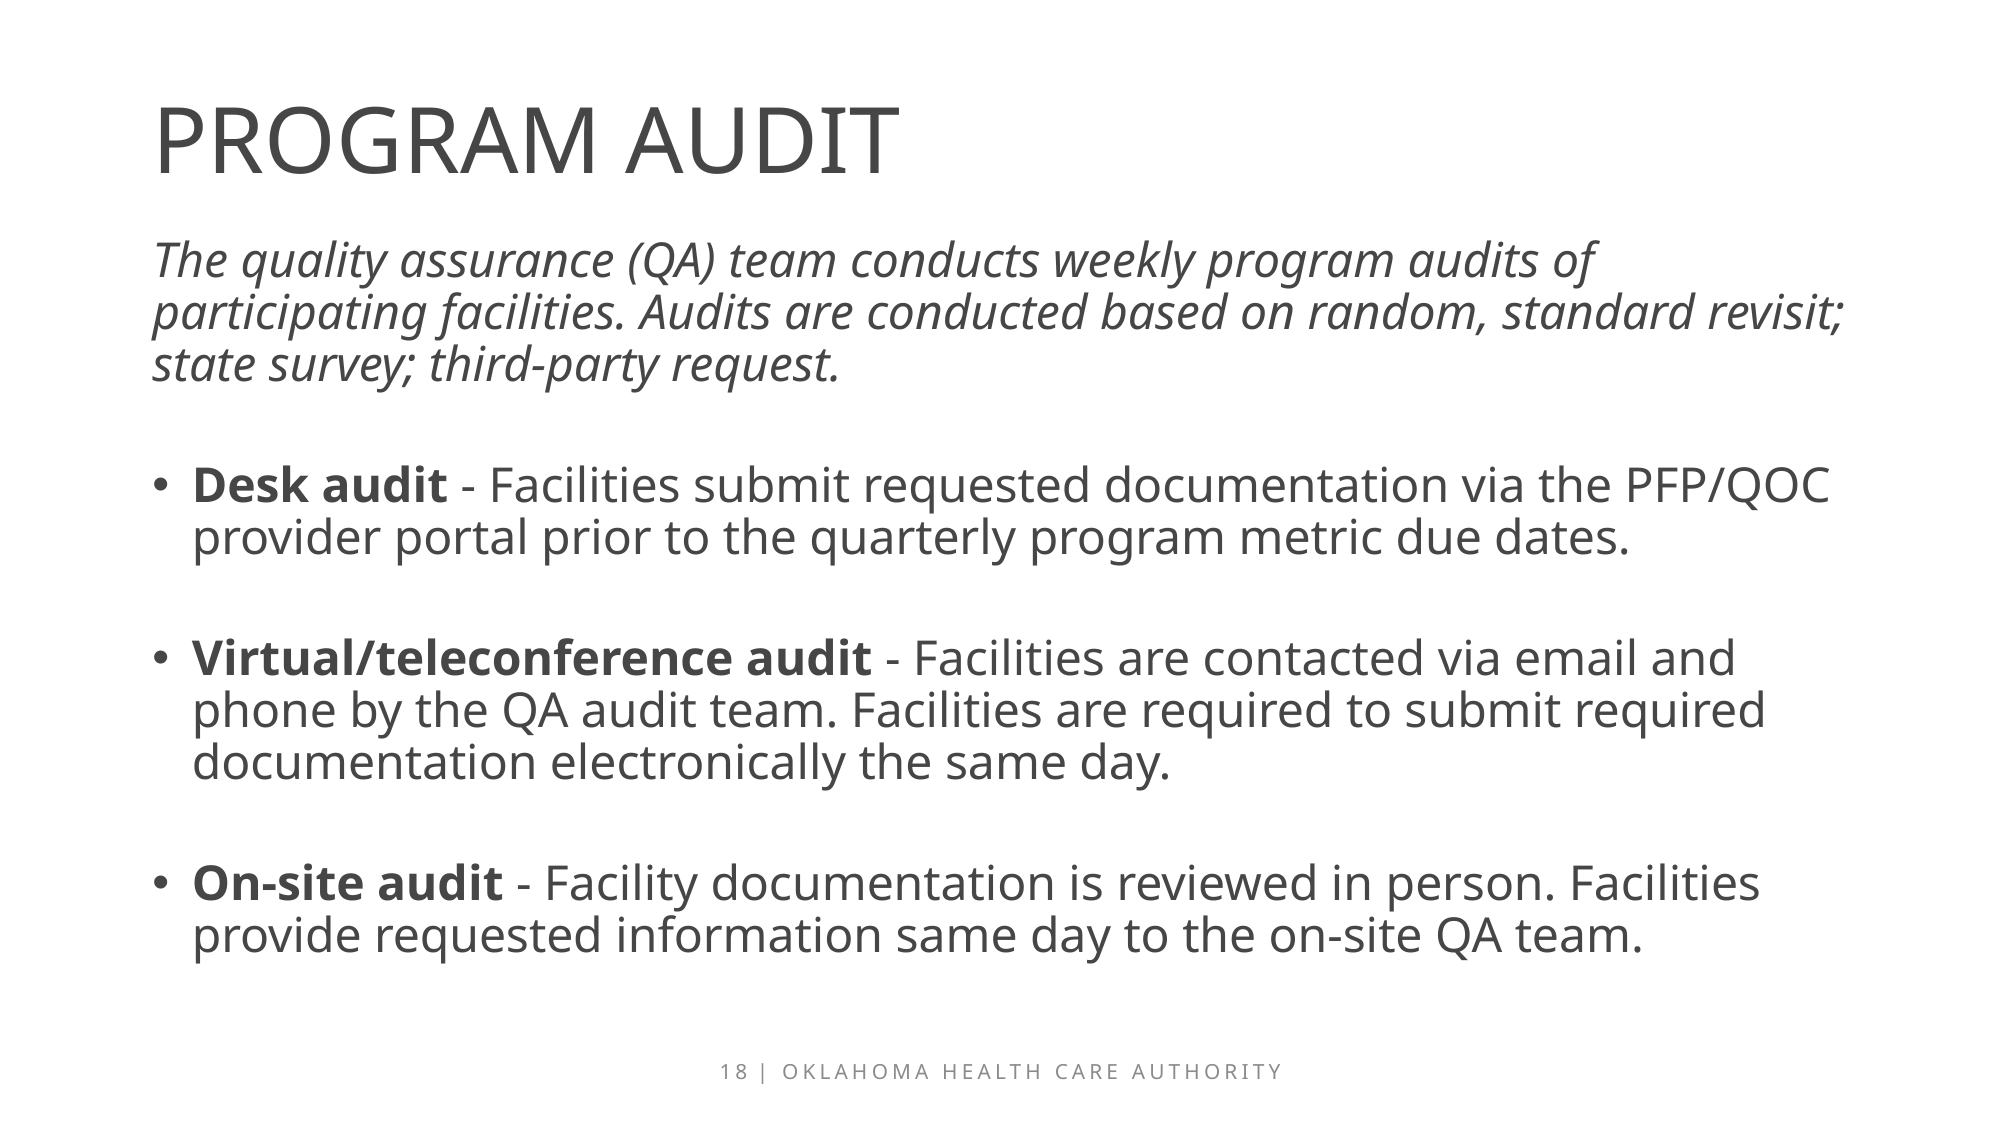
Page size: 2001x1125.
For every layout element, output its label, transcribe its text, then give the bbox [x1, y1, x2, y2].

title program audit [137, 59, 1863, 228]
list The quality assurance (QA) team conducts weekly program audits of participating facilities. Audits are conducted based on random, standard revisit; state survey; third-party request. Desk audit - Facilities submit requested documentation via the PFP/QOC provider portal prior to the quarterly program metric due dates. Virtual/teleconference audit - Facilities are contacted via email and phone by the QA audit team. Facilities are required to submit required documentation electronically the same day. On-site audit - Facility documentation is reviewed in person. Facilities provide requested information same day to the on-site QA team. [137, 228, 1864, 1048]
